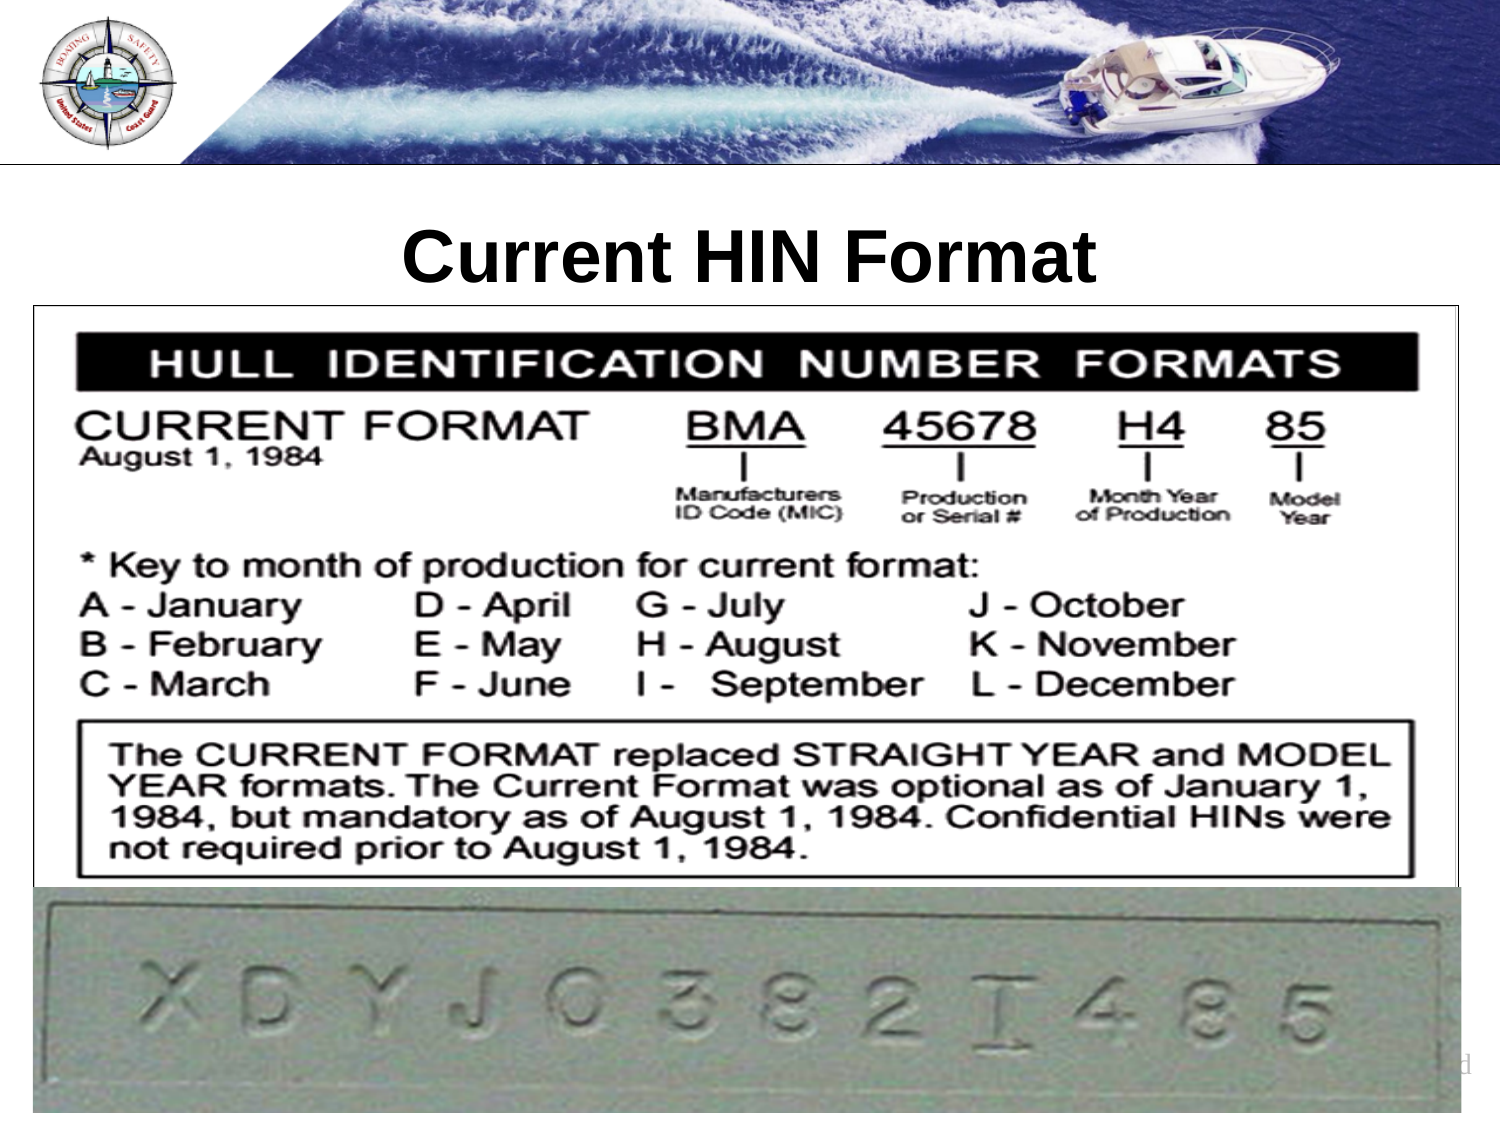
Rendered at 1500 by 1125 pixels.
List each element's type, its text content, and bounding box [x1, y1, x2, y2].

picture [32, 305, 1462, 1113]
picture [0, 0, 1500, 164]
text_box Current HIN Format [0, 200, 1500, 305]
